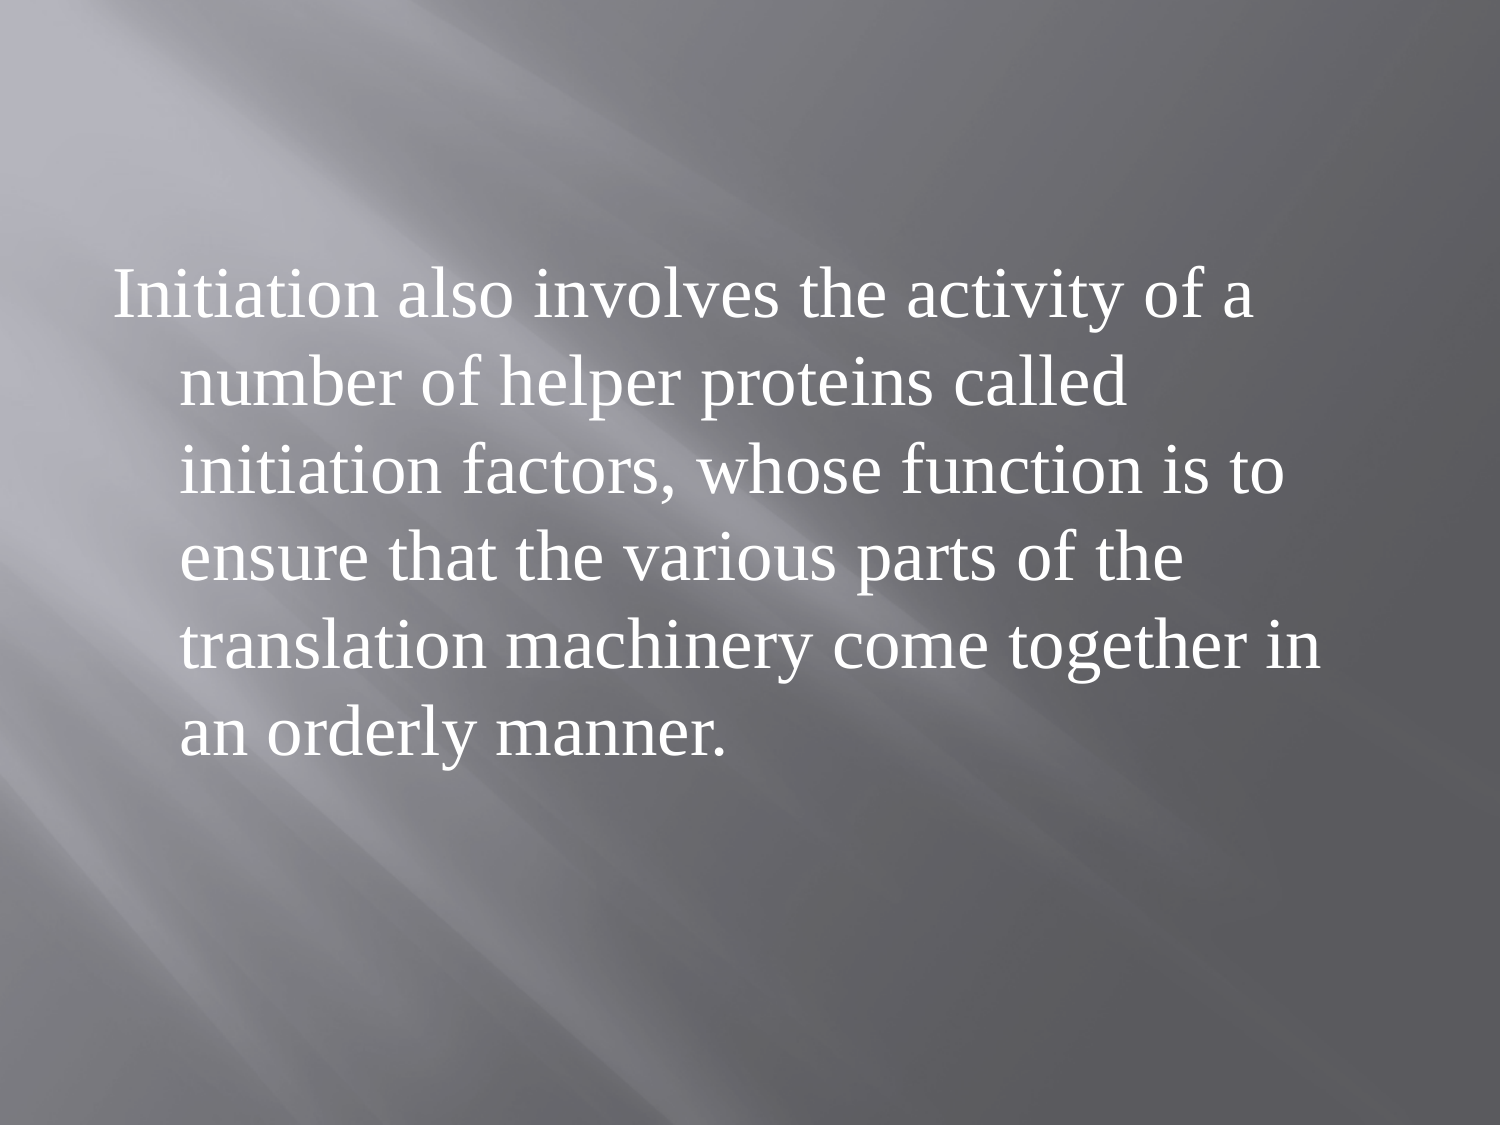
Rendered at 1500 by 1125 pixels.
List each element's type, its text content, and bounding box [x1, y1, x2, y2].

list Initiation also involves the activity of a number of helper proteins called initiation factors, whose function is to ensure that the various parts of the translation machinery come together in an orderly manner. [75, 237, 1425, 1005]
